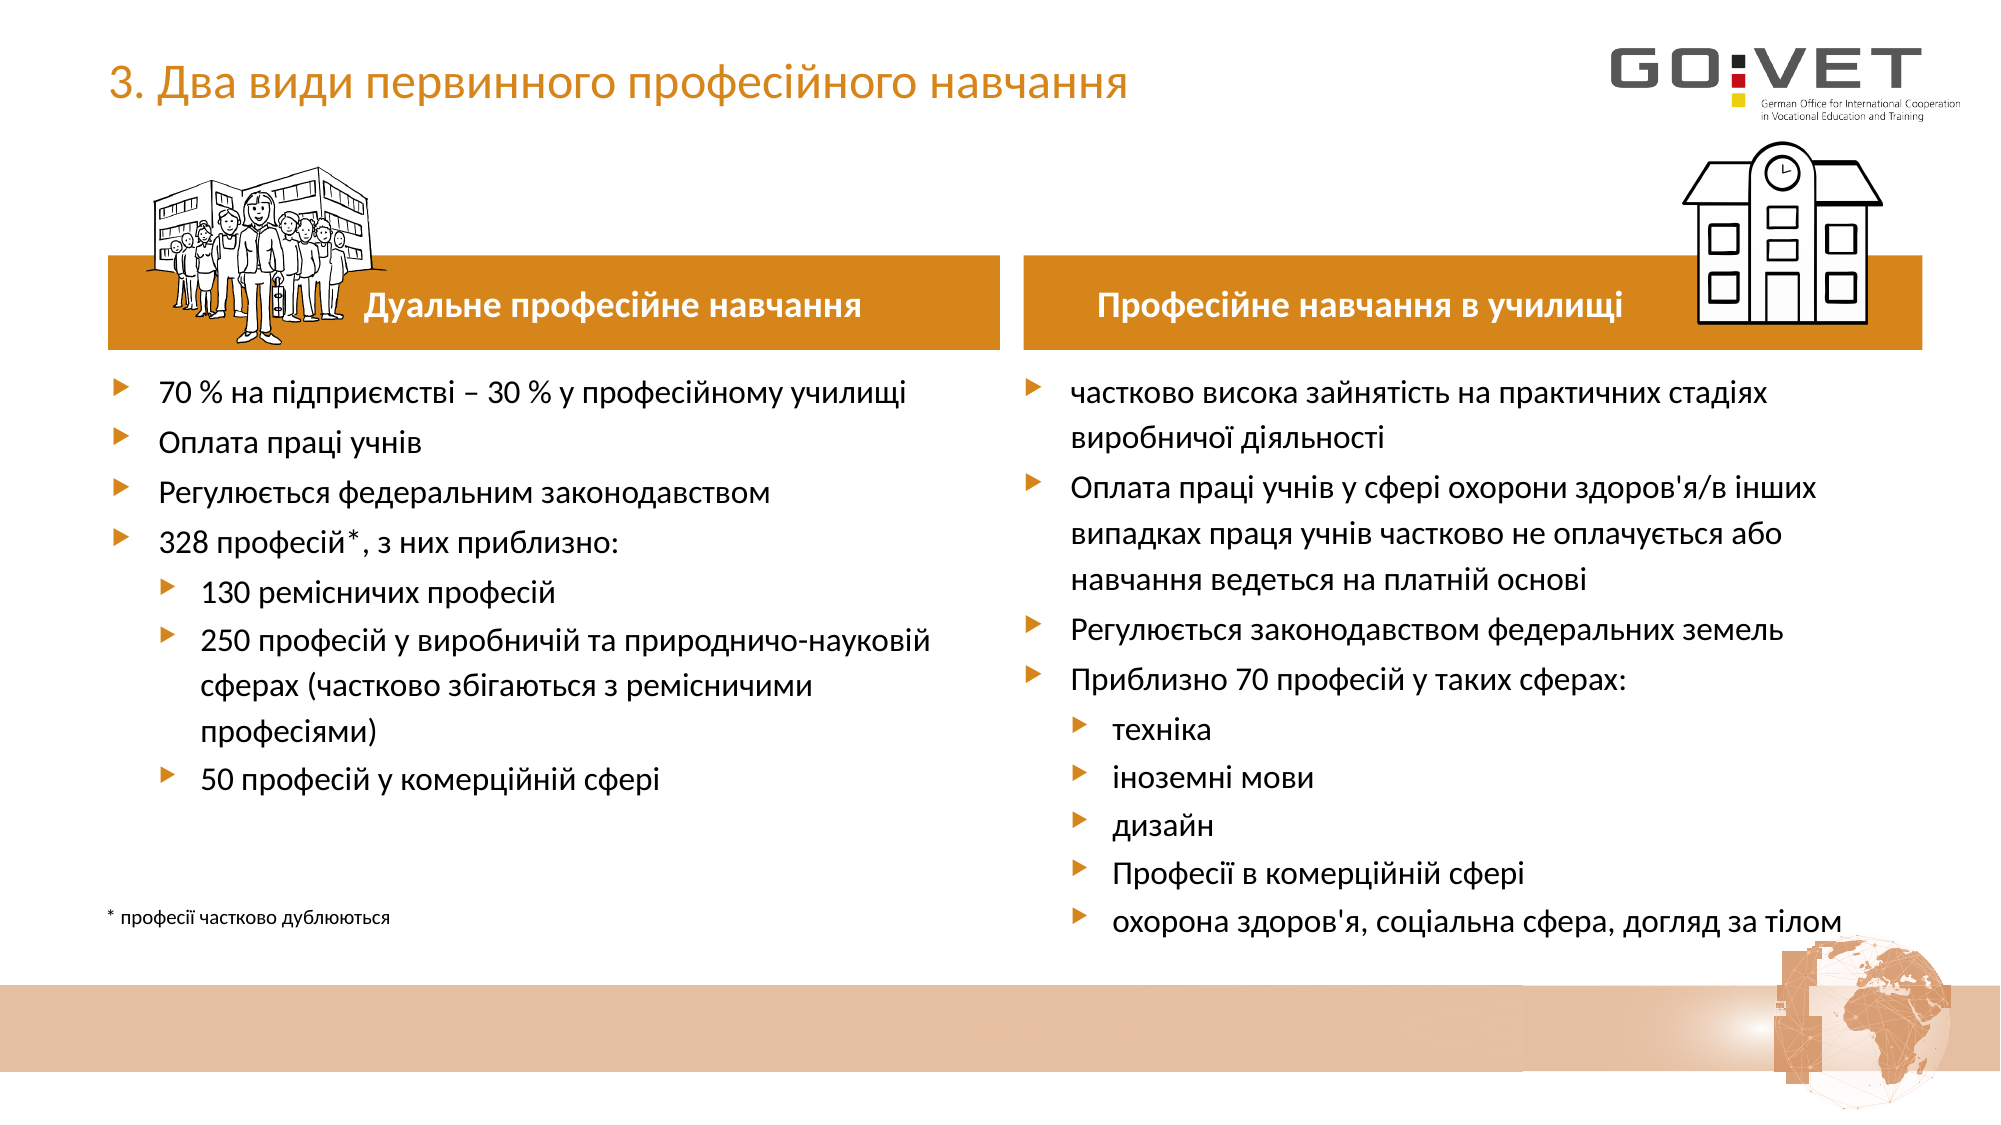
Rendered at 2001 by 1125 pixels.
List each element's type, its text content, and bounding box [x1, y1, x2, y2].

text_box Професійне навчання в училищі [1023, 254, 1924, 351]
text_box частково висока зайнятість на практичних стадіях виробничої діяльності Оплата праці учнів у сфері охорони здоров'я/в інших випадках праця учнів частково не оплачується або навчання ведеться на платній основі Регулюється законодавством федеральних земель Приблизно 70 професій у таких сферах: техніка іноземні мови дизайн Професії в комерційній сфері охорона здоров'я, соціальна сфера, догляд за тілом [1023, 363, 1883, 987]
text_box Дуальне професійне навчання [108, 255, 1000, 350]
picture [1682, 141, 1883, 325]
text_box 70 % на підприємстві – 30 % у професійному училищі Оплата праці учнів Регулюється федеральним законодавством 328 професій*, з них приблизно: 130 ремісничих професій 250 професій у виробничій та природничо-науковій сферах (частково збігаються з ремісничими професіями) 50 професій у комерційній сфері [111, 363, 997, 846]
text_box * професії частково дублюються [86, 896, 1308, 937]
title 3. Два види первинного професійного навчання [108, 48, 1585, 122]
picture [1611, 48, 1960, 122]
picture [144, 166, 387, 345]
